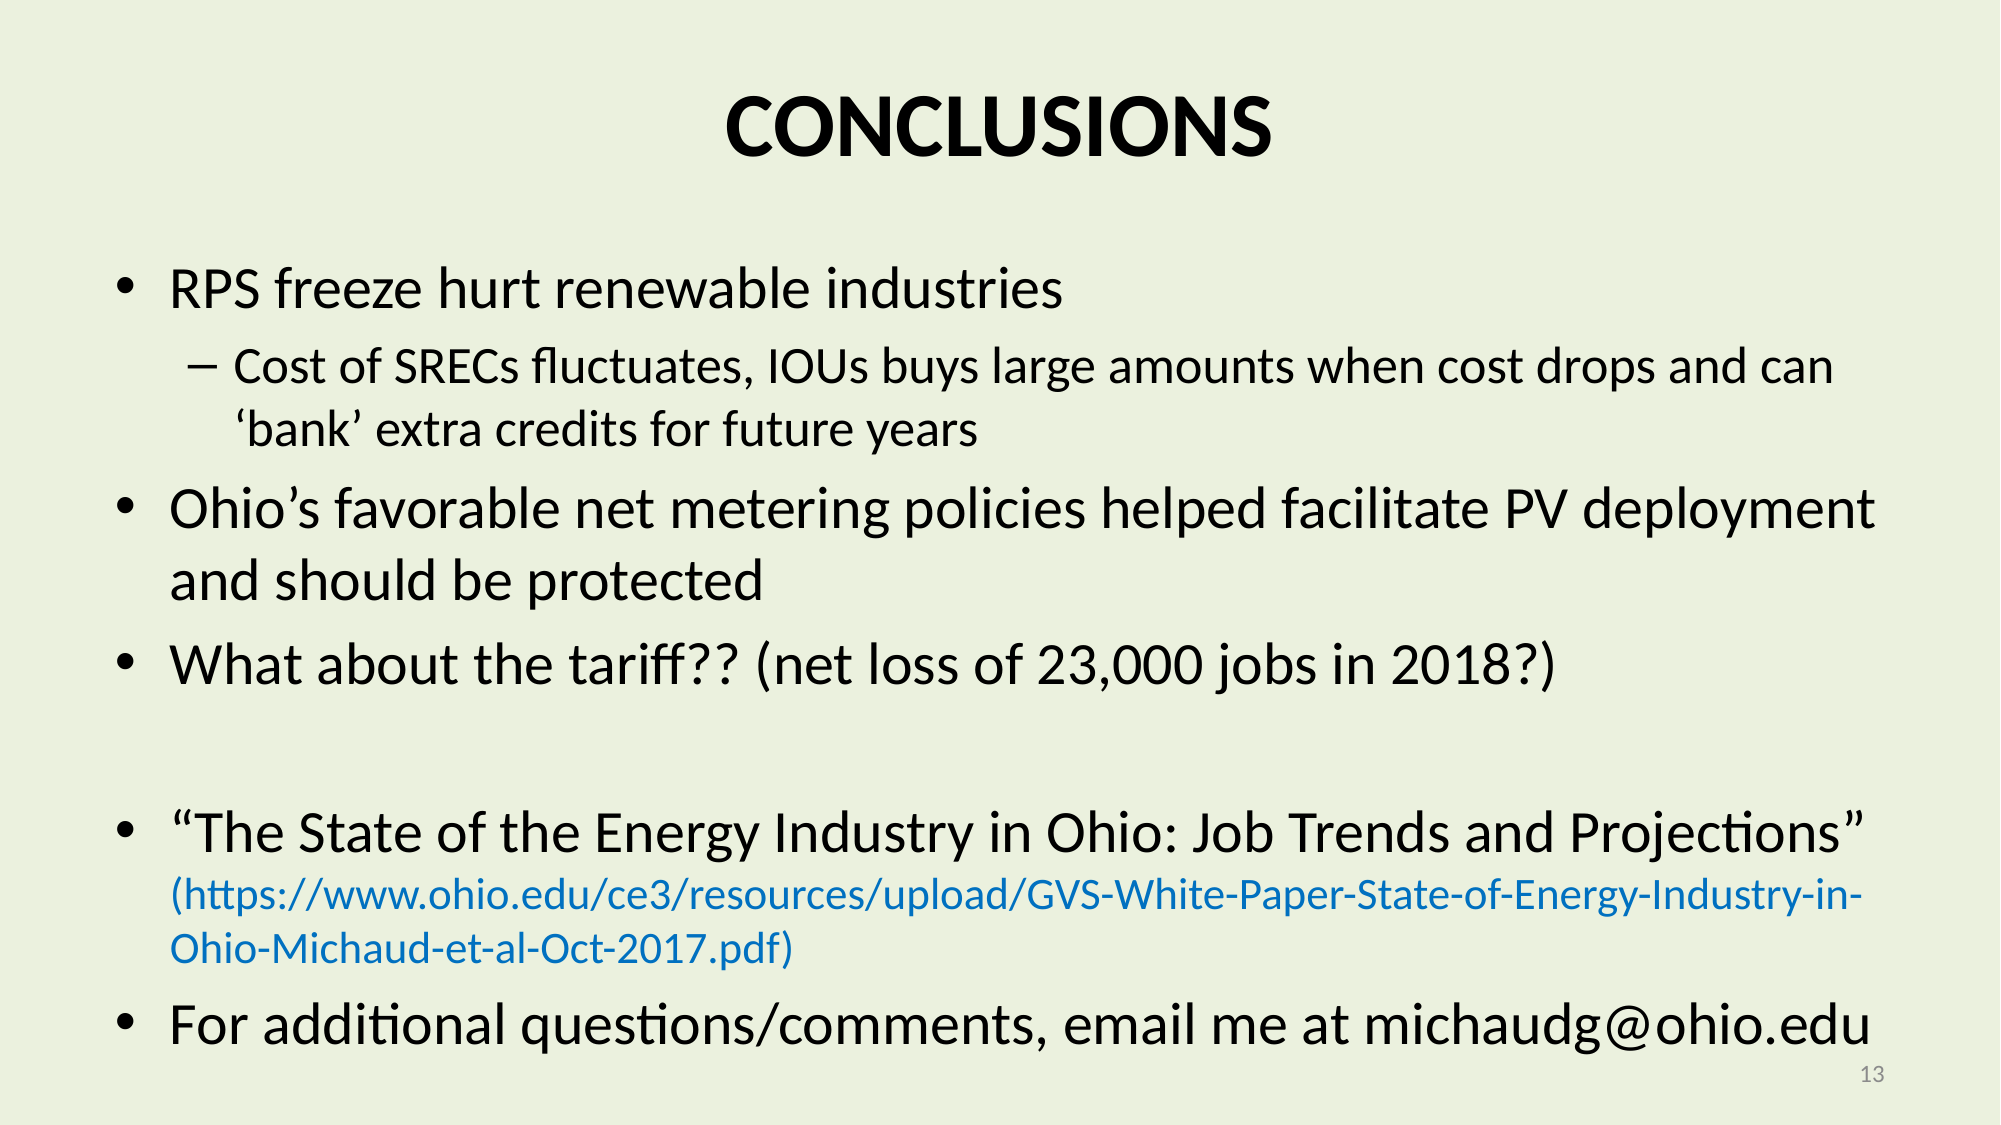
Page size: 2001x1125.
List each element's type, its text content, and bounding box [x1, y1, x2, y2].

title CONCLUSIONS [99, 26, 1900, 214]
slide_number 13 [1433, 1042, 1900, 1103]
list RPS freeze hurt renewable industries Cost of SRECs fluctuates, IOUs buys large amounts when cost drops and can ‘bank’ extra credits for future years Ohio’s favorable net metering policies helped facilitate PV deployment and should be protected What about the tariff?? (net loss of 23,000 jobs in 2018?) “The State of the Energy Industry in Ohio: Job Trends and Projections” (https://www.ohio.edu/ce3/resources/upload/GVS-White-Paper-State-of-Energy-Industry-in-Ohio-Michaud-et-al-Oct-2017.pdf) For additional questions/comments, email me at michaudg@ohio.edu [99, 240, 1900, 1103]
